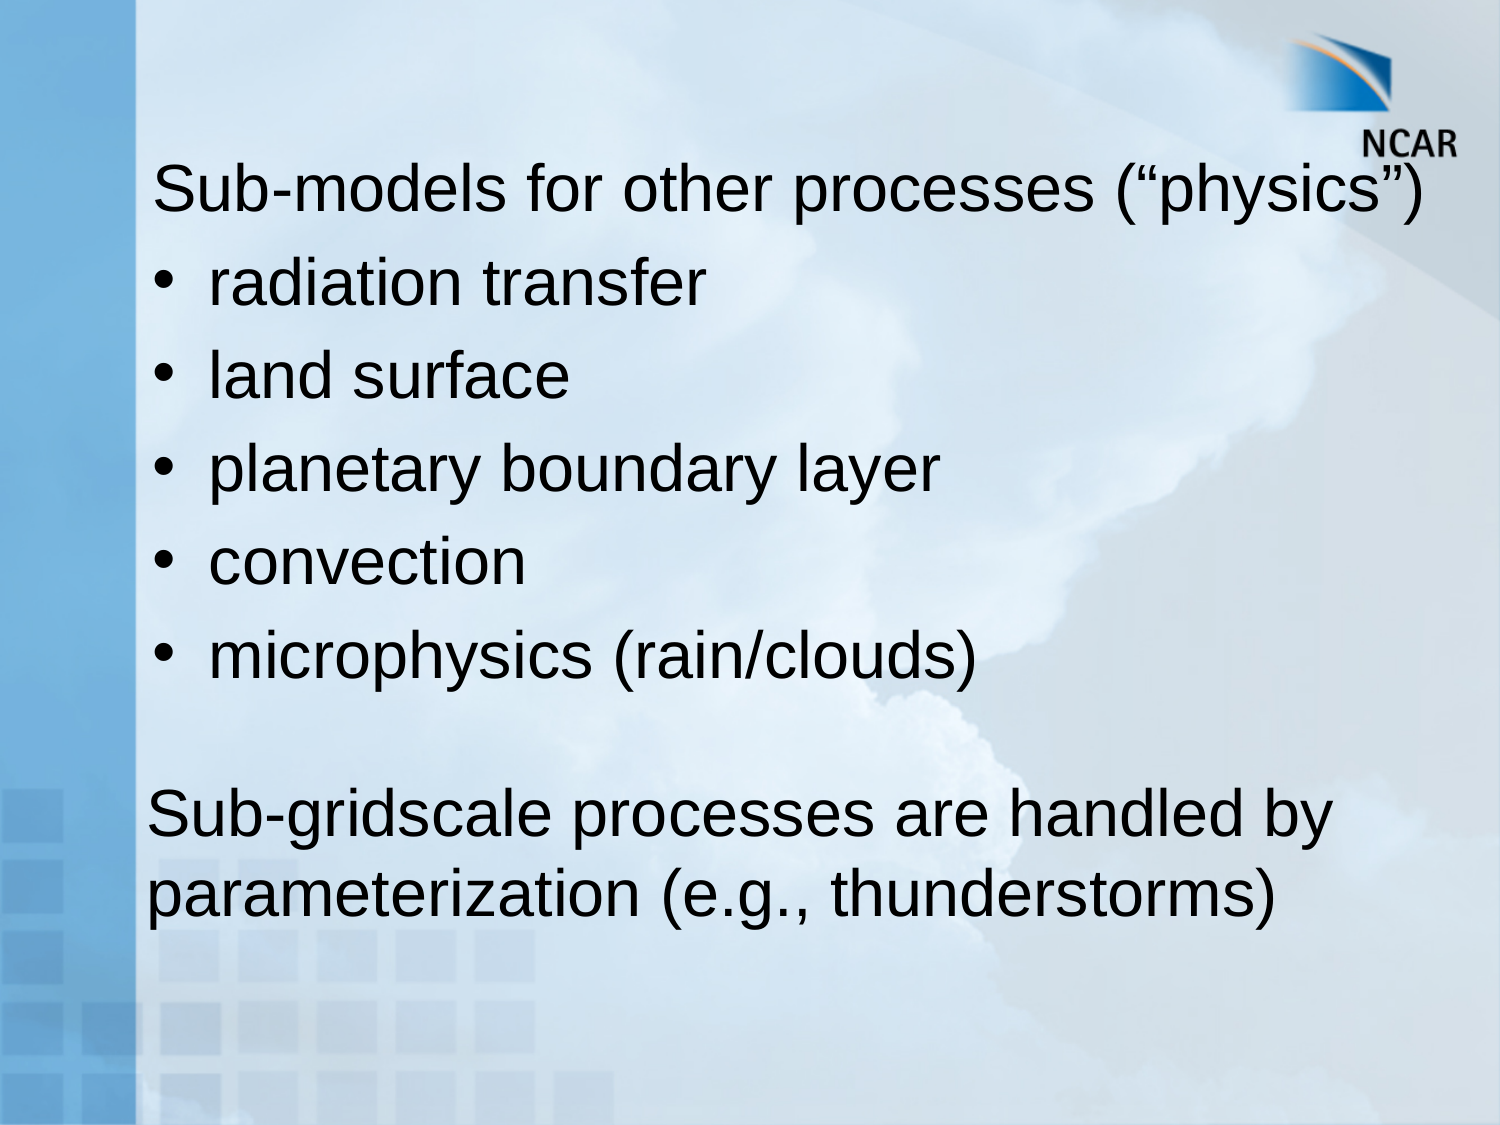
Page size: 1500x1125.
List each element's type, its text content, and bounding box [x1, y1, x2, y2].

text_box Sub-models for other processes (“physics”) radiation transfer land surface planetary boundary layer convection microphysics (rain/clouds) [137, 137, 1463, 725]
list Sub-gridscale processes are handled by parameterization (e.g., thunderstorms) [74, 762, 1363, 1006]
picture [0, 0, 1500, 1125]
